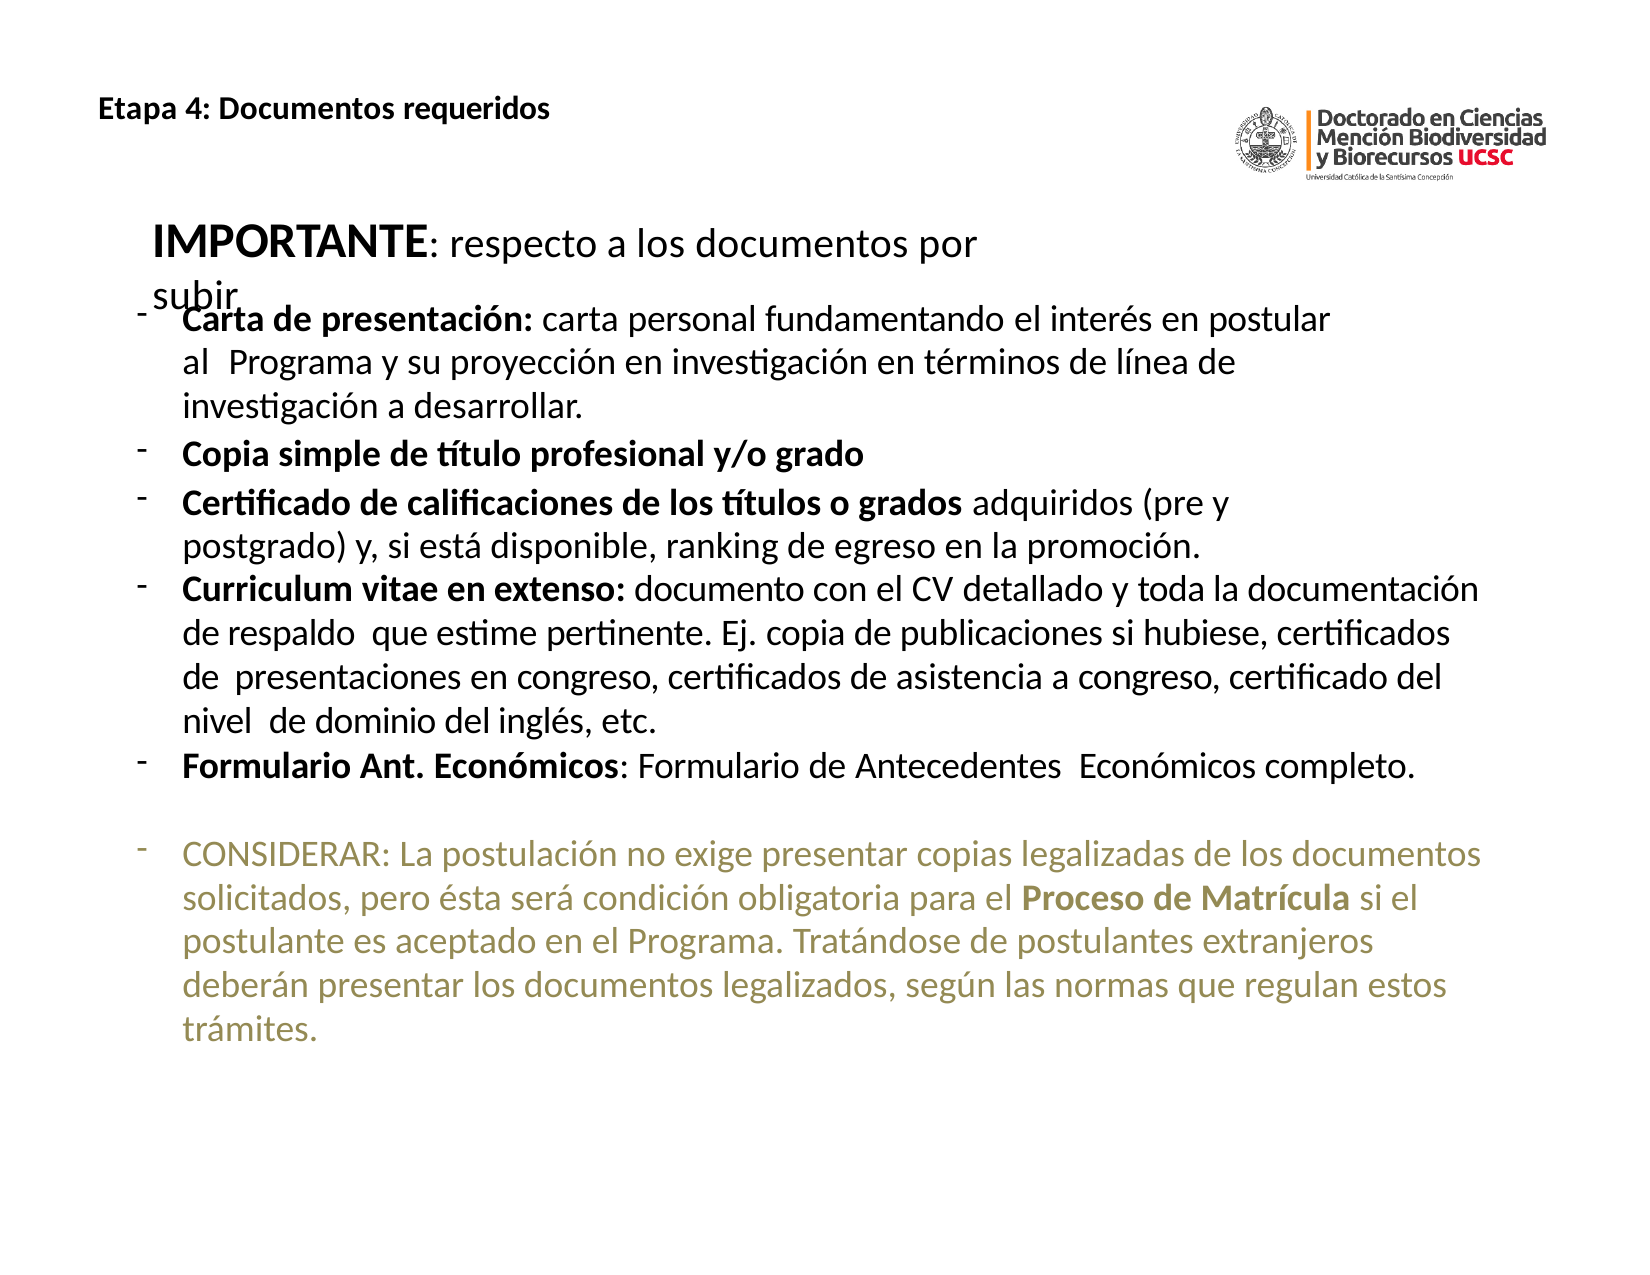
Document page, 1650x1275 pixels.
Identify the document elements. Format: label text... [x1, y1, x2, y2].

title IMPORTANTE: respecto a los documentos por subir [150, 205, 1063, 421]
picture [1175, 21, 1619, 276]
text_box Etapa 4: Documentos requeridos [96, 84, 552, 127]
text_box Carta de presentación: carta personal fundamentando el interés en postular al Programa y su proyección en investigación en términos de línea de investigación a desarrollar. Copia simple de título profesional y/o grado Certificado de calificaciones de los títulos o grados adquiridos (pre y postgrado) y, si está disponible, ranking de egreso en la promoción. Curriculum vitae en extenso: documento con el CV detallado y toda la documentación de respaldo que estime pertinente. Ej. copia de publicaciones si hubiese, certificados de presentaciones en congreso, certificados de asistencia a congreso, certificado del nivel de dominio del inglés, etc. Formulario Ant. Económicos: Formulario de Antecedentes Económicos completo. CONSIDERAR: La postulación no exige presentar copias legalizadas de los documentos solicitados, pero ésta será condición obligatoria para el Proceso de Matrícula si el postulante es aceptado en el Programa. Tratándose de postulantes extranjeros deberán presentar los documentos legalizados, según las normas que regulan estos trámites. [134, 290, 1511, 1093]
